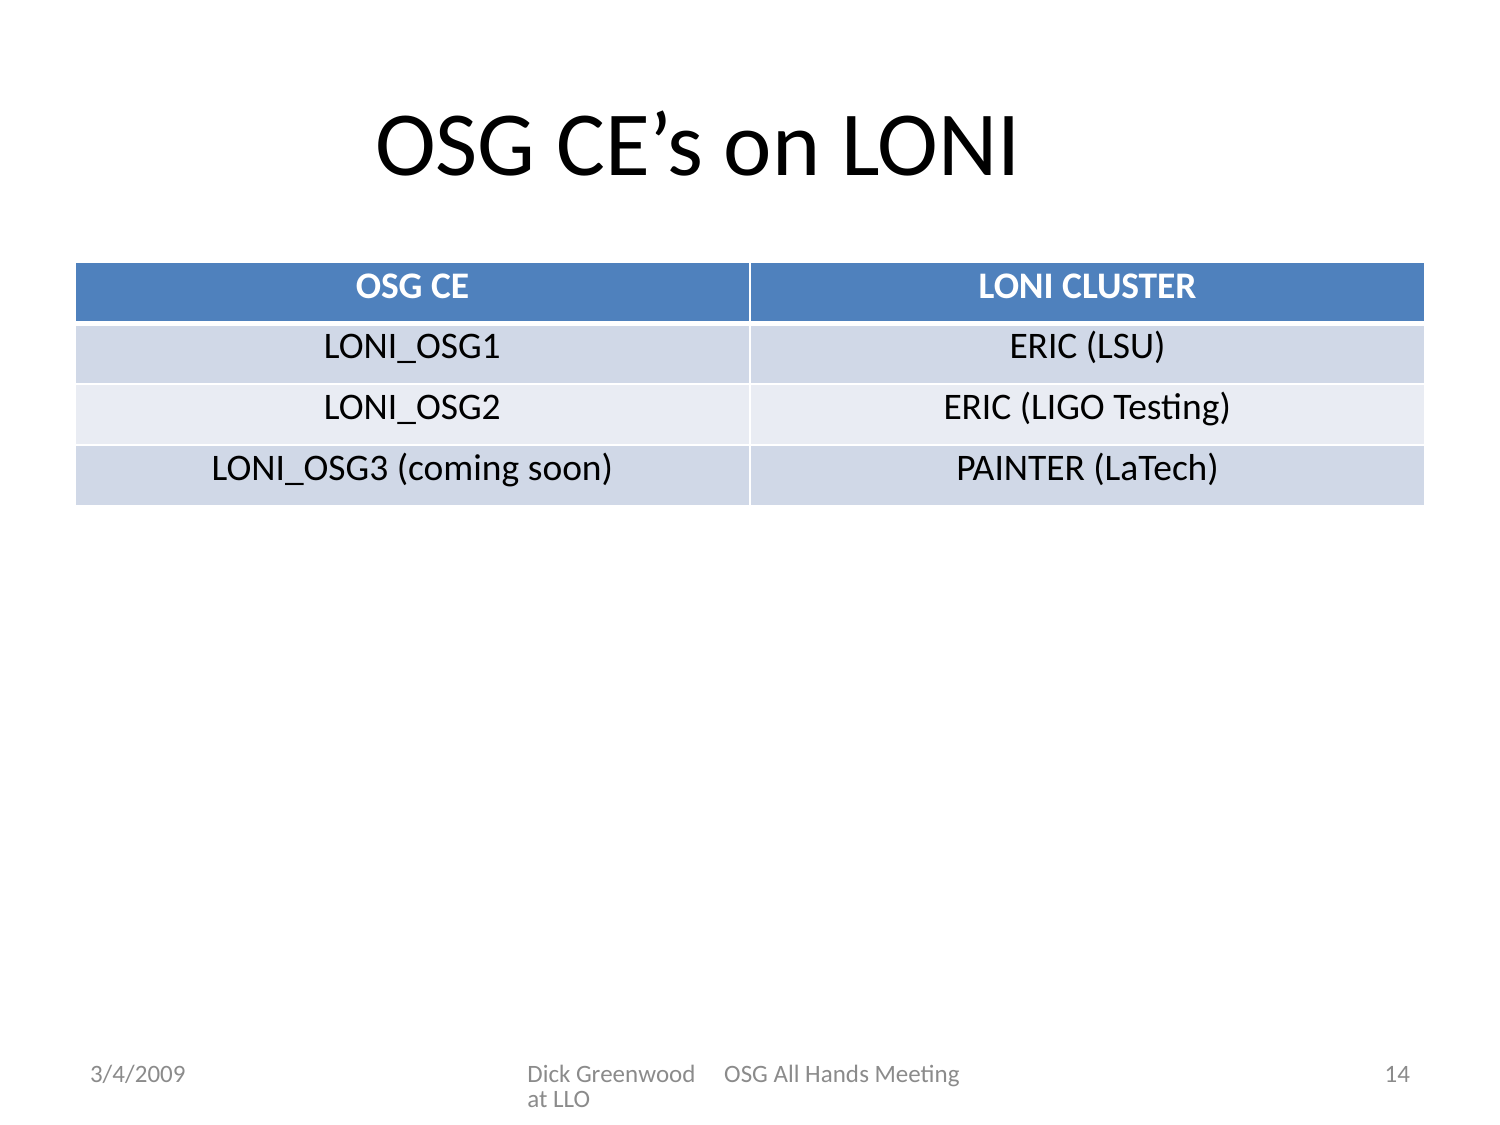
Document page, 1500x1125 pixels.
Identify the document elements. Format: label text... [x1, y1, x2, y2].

table_cell ERIC (LSU) [751, 326, 1424, 383]
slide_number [75, 1042, 425, 1103]
table_header LONI CLUSTER [751, 263, 1424, 321]
table_header OSG CE [76, 263, 749, 321]
title OSG CE’s on LONI [75, 45, 1425, 233]
table_cell ERIC (LIGO Testing) [751, 385, 1424, 444]
table_cell PAINTER (LaTech) [751, 446, 1424, 505]
table_cell LONI_OSG3 (coming soon) [76, 446, 749, 505]
slide_number 14 [1074, 1042, 1425, 1103]
footer Dick Greenwood OSG All Hands Meeting at LLO [512, 1042, 988, 1103]
table_cell LONI_OSG2 [76, 385, 749, 444]
table_cell LONI_OSG1 [76, 326, 749, 383]
